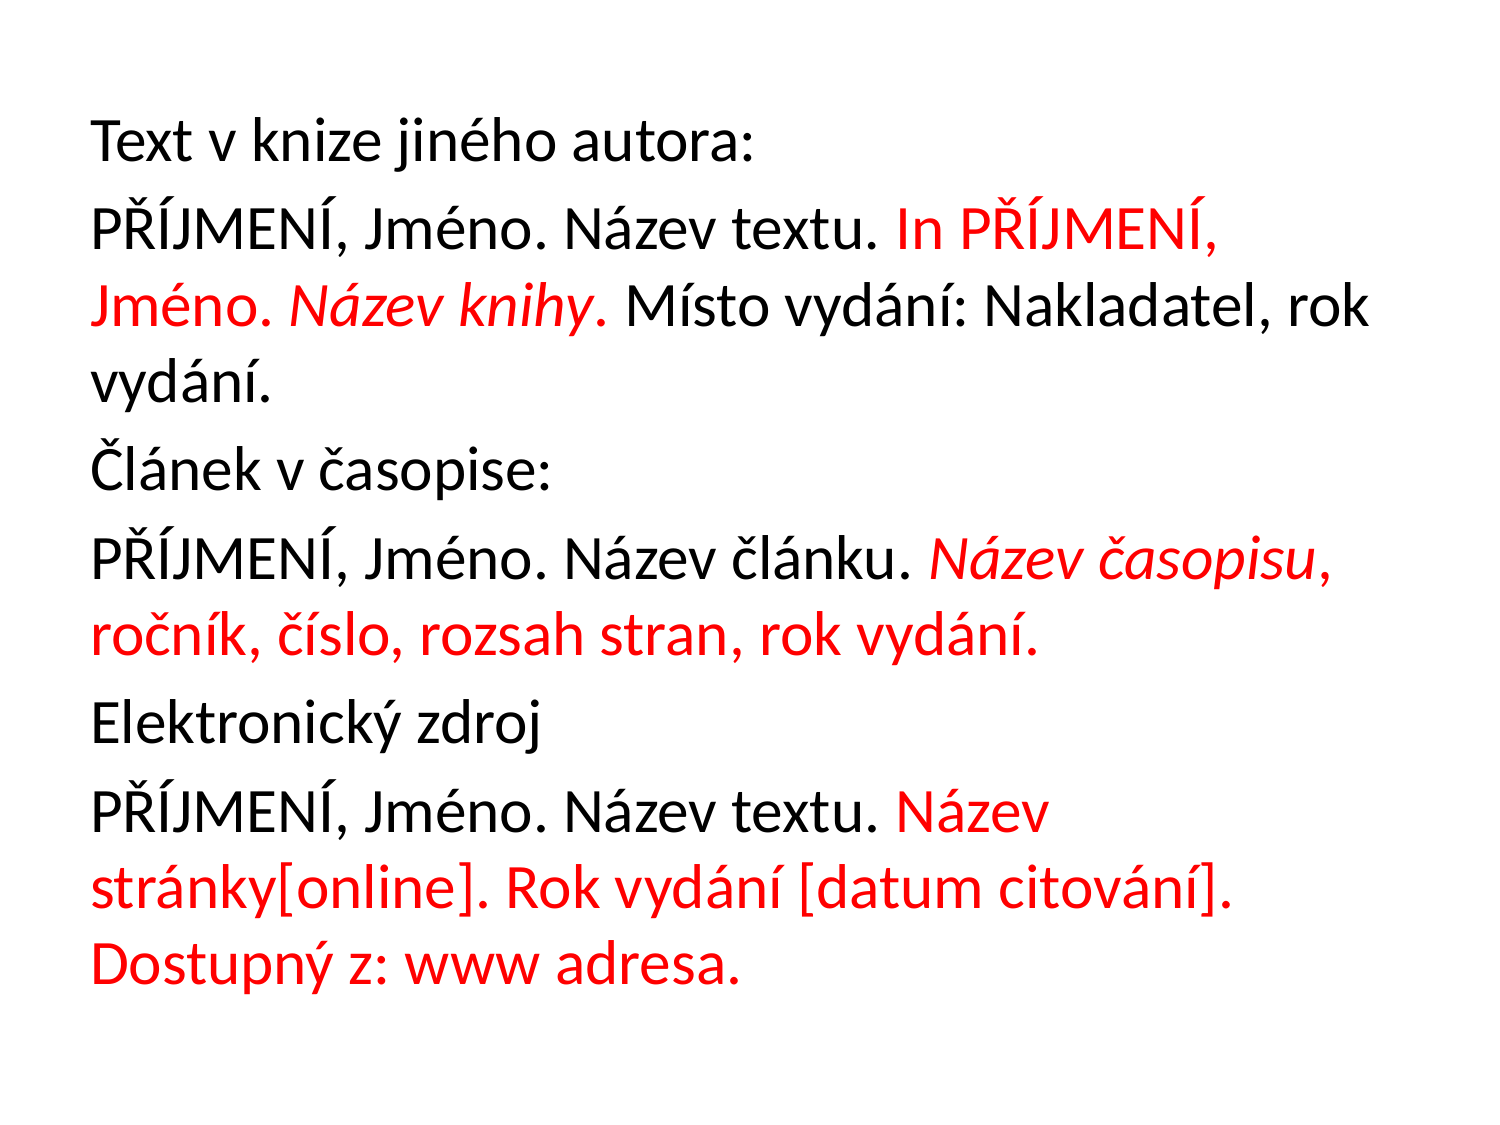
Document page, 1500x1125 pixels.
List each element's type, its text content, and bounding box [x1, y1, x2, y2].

list Text v knize jiného autora: PŘÍJMENÍ, Jméno. Název textu. In PŘÍJMENÍ, Jméno. Název knihy. Místo vydání: Nakladatel, rok vydání. Článek v časopise: PŘÍJMENÍ, Jméno. Název článku. Název časopisu, ročník, číslo, rozsah stran, rok vydání. Elektronický zdroj PŘÍJMENÍ, Jméno. Název textu. Název stránky[online]. Rok vydání [datum citování]. Dostupný z: www adresa. [75, 90, 1425, 1005]
